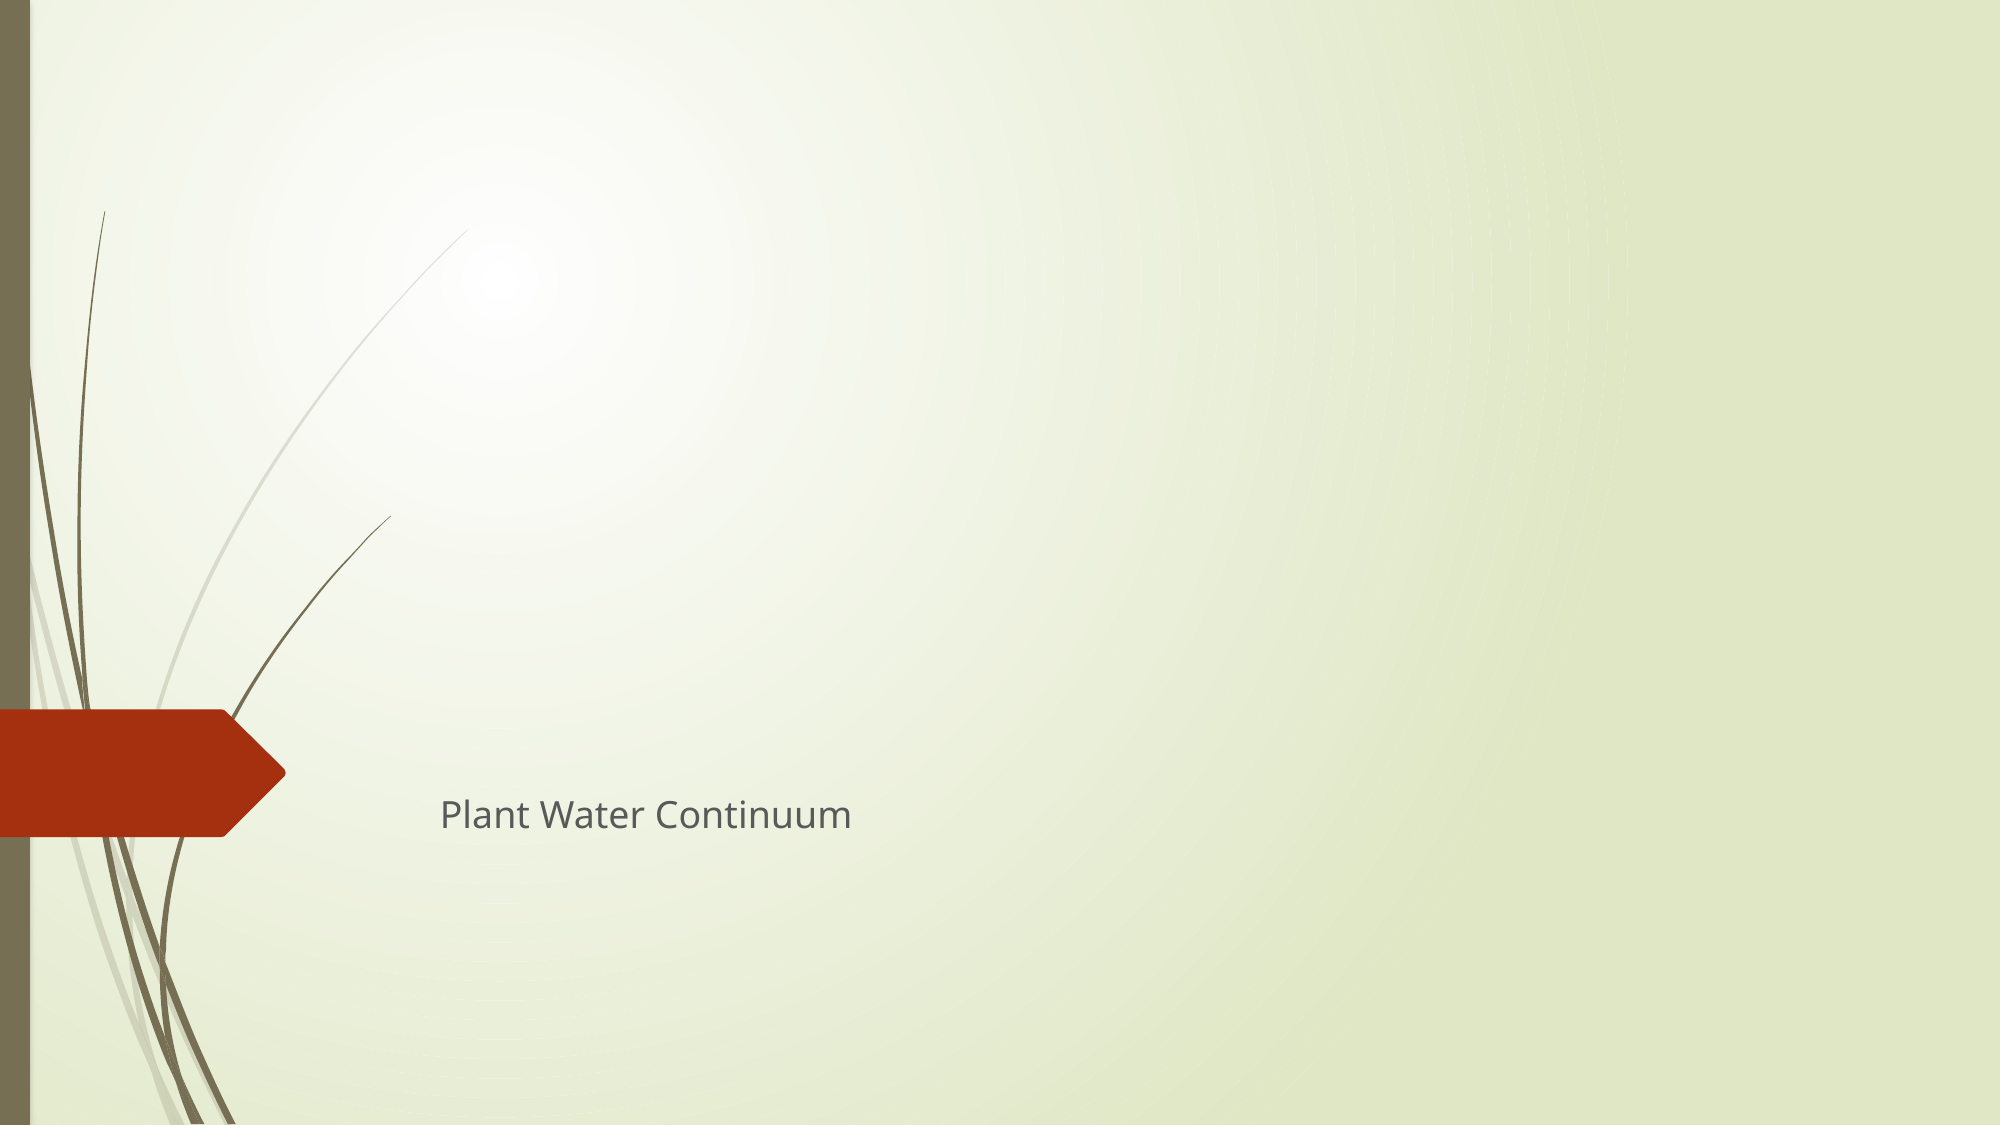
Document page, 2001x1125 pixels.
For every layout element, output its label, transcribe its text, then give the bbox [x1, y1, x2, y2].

subtitle Plant Water Continuum [424, 783, 1888, 969]
